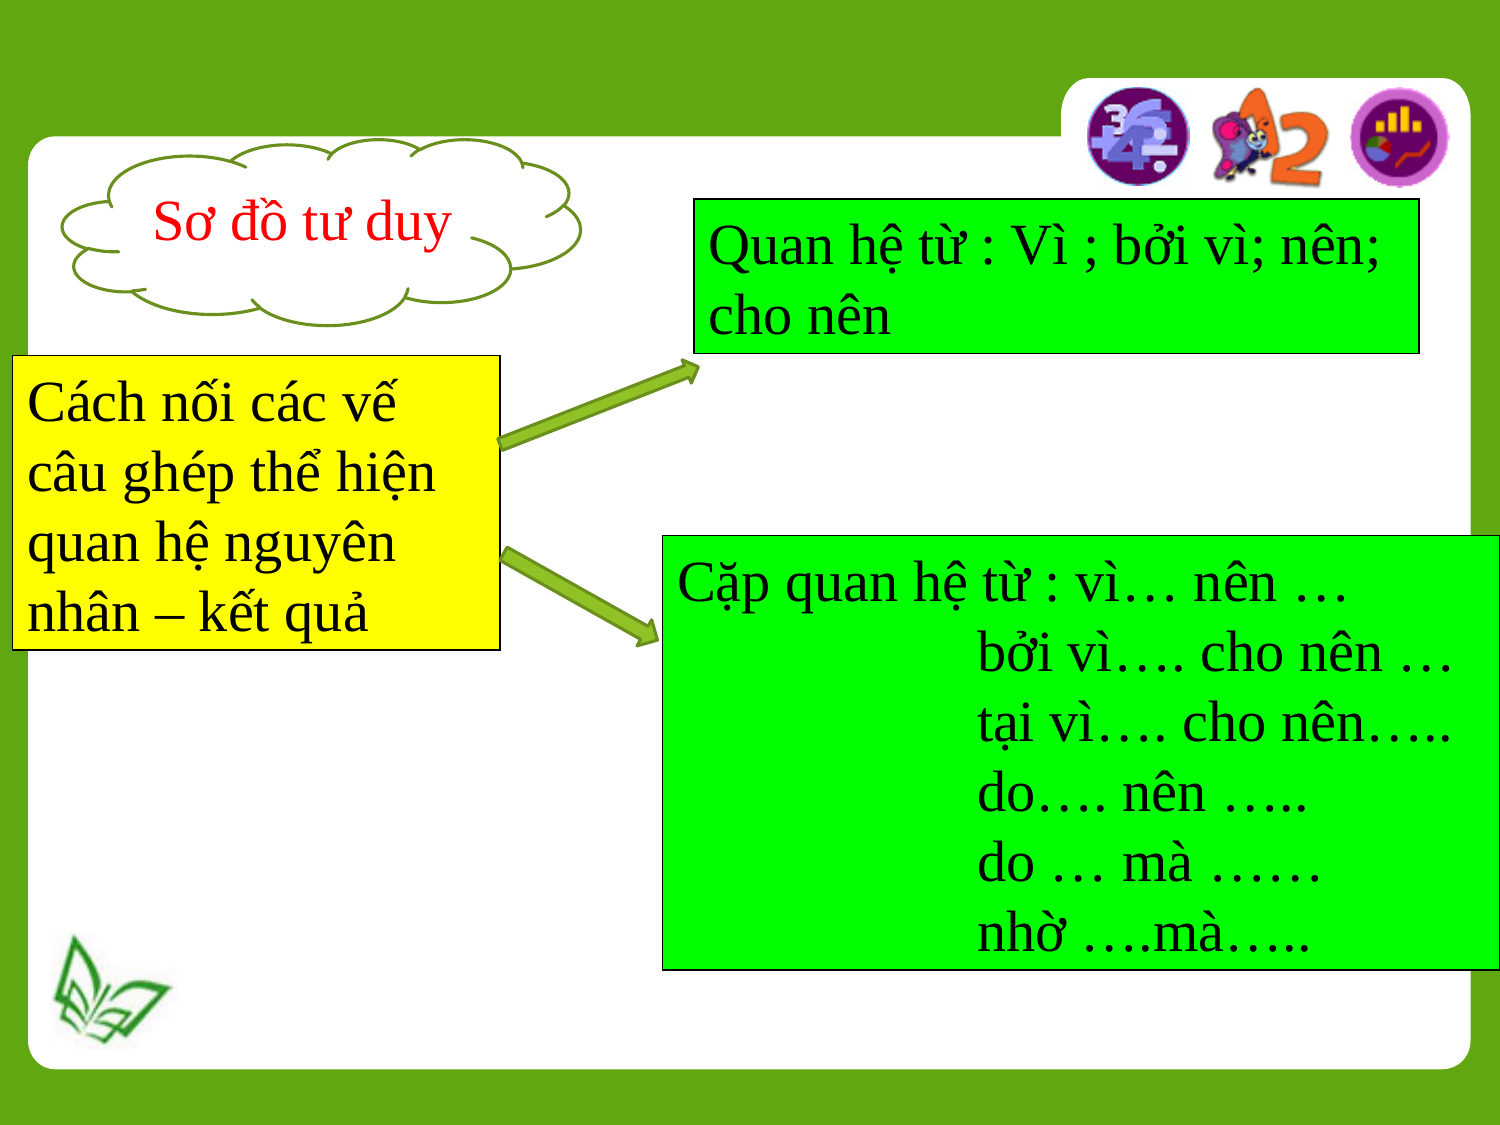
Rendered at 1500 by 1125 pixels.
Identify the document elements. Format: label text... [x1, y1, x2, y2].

text_box Cách nối các vế câu ghép thể hiện quan hệ nguyên nhân – kết quả [12, 355, 500, 651]
picture [50, 931, 178, 1050]
text_box Quan hệ từ : Vì ; bởi vì; nên; cho nên [693, 198, 1419, 354]
text_box [496, 358, 700, 452]
picture [1212, 87, 1330, 189]
picture [1087, 87, 1190, 186]
text_box [498, 545, 659, 648]
text_box Cặp quan hệ từ : vì… nên … bởi vì…. cho nên … tại vì…. cho nên….. do…. nên ….. do … mà …… nhờ ….mà….. [662, 535, 1500, 971]
text_box [60, 138, 583, 328]
picture [1350, 87, 1450, 188]
